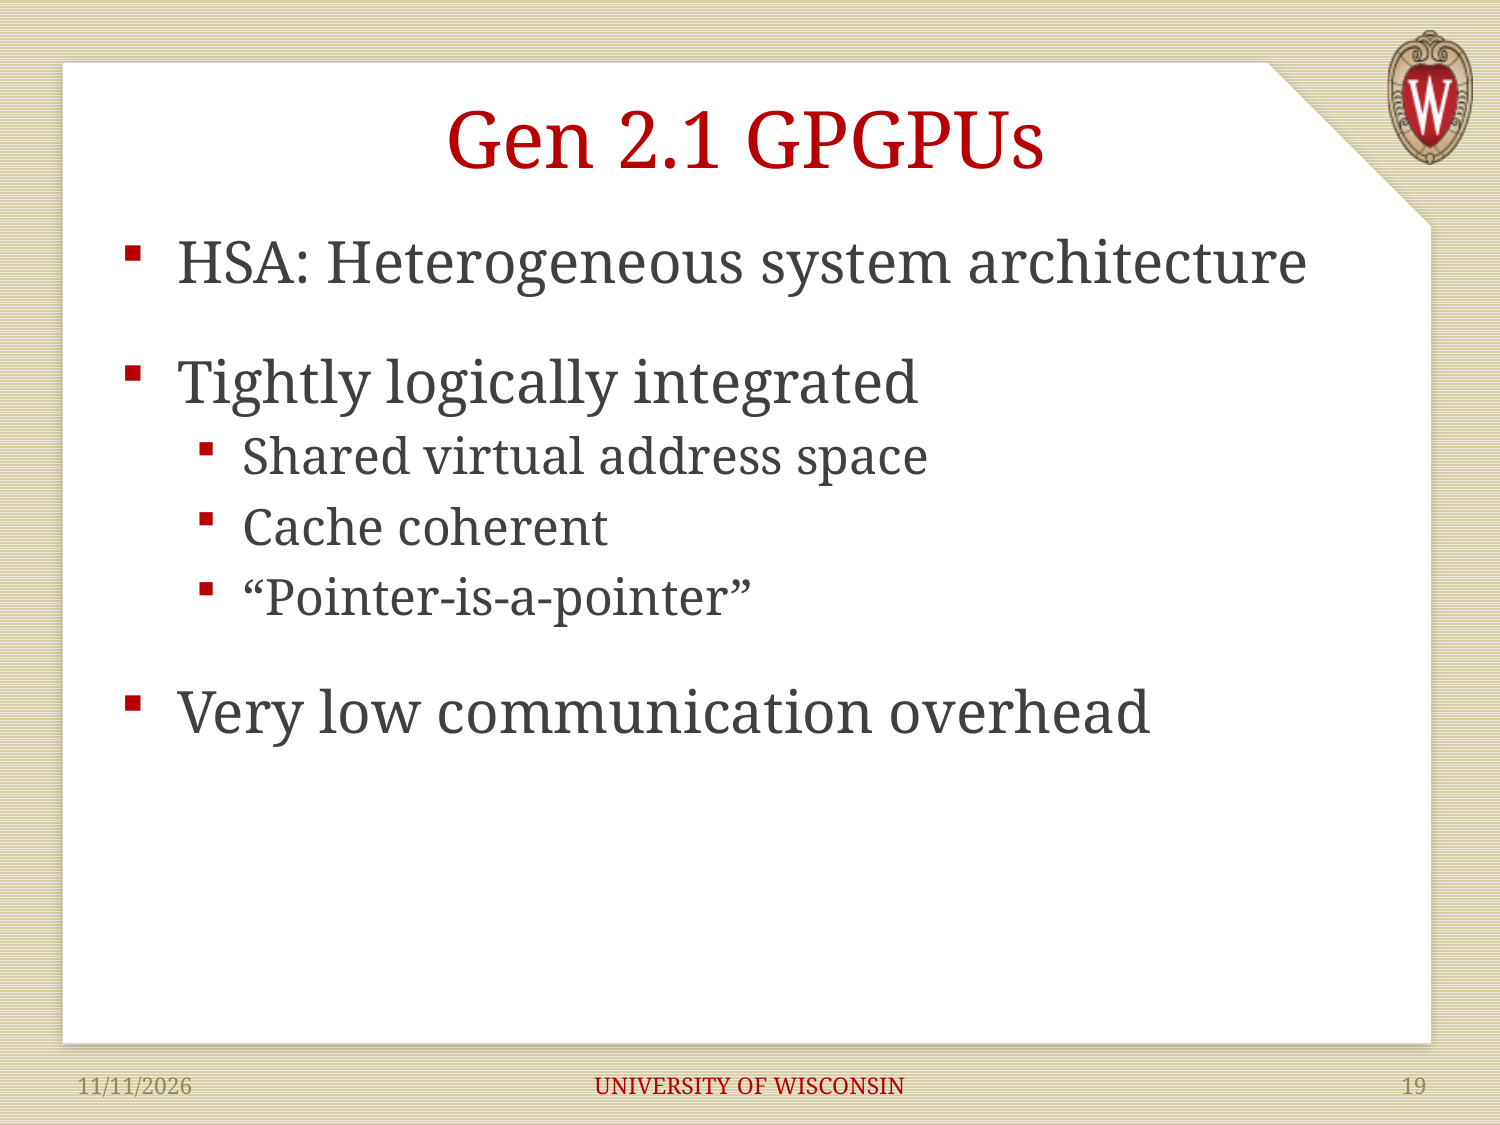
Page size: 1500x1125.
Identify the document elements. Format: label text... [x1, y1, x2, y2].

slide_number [62, 1057, 413, 1118]
title Gen 2.1 GPGPUs [62, 89, 1430, 200]
list HSA: Heterogeneous system architecture Tightly logically integrated Shared virtual address space Cache coherent “Pointer-is-a-pointer” Very low communication overhead [120, 224, 1375, 974]
slide_number 19 [1091, 1057, 1442, 1118]
footer UNIVERSITY OF WISCONSIN [512, 1057, 988, 1118]
